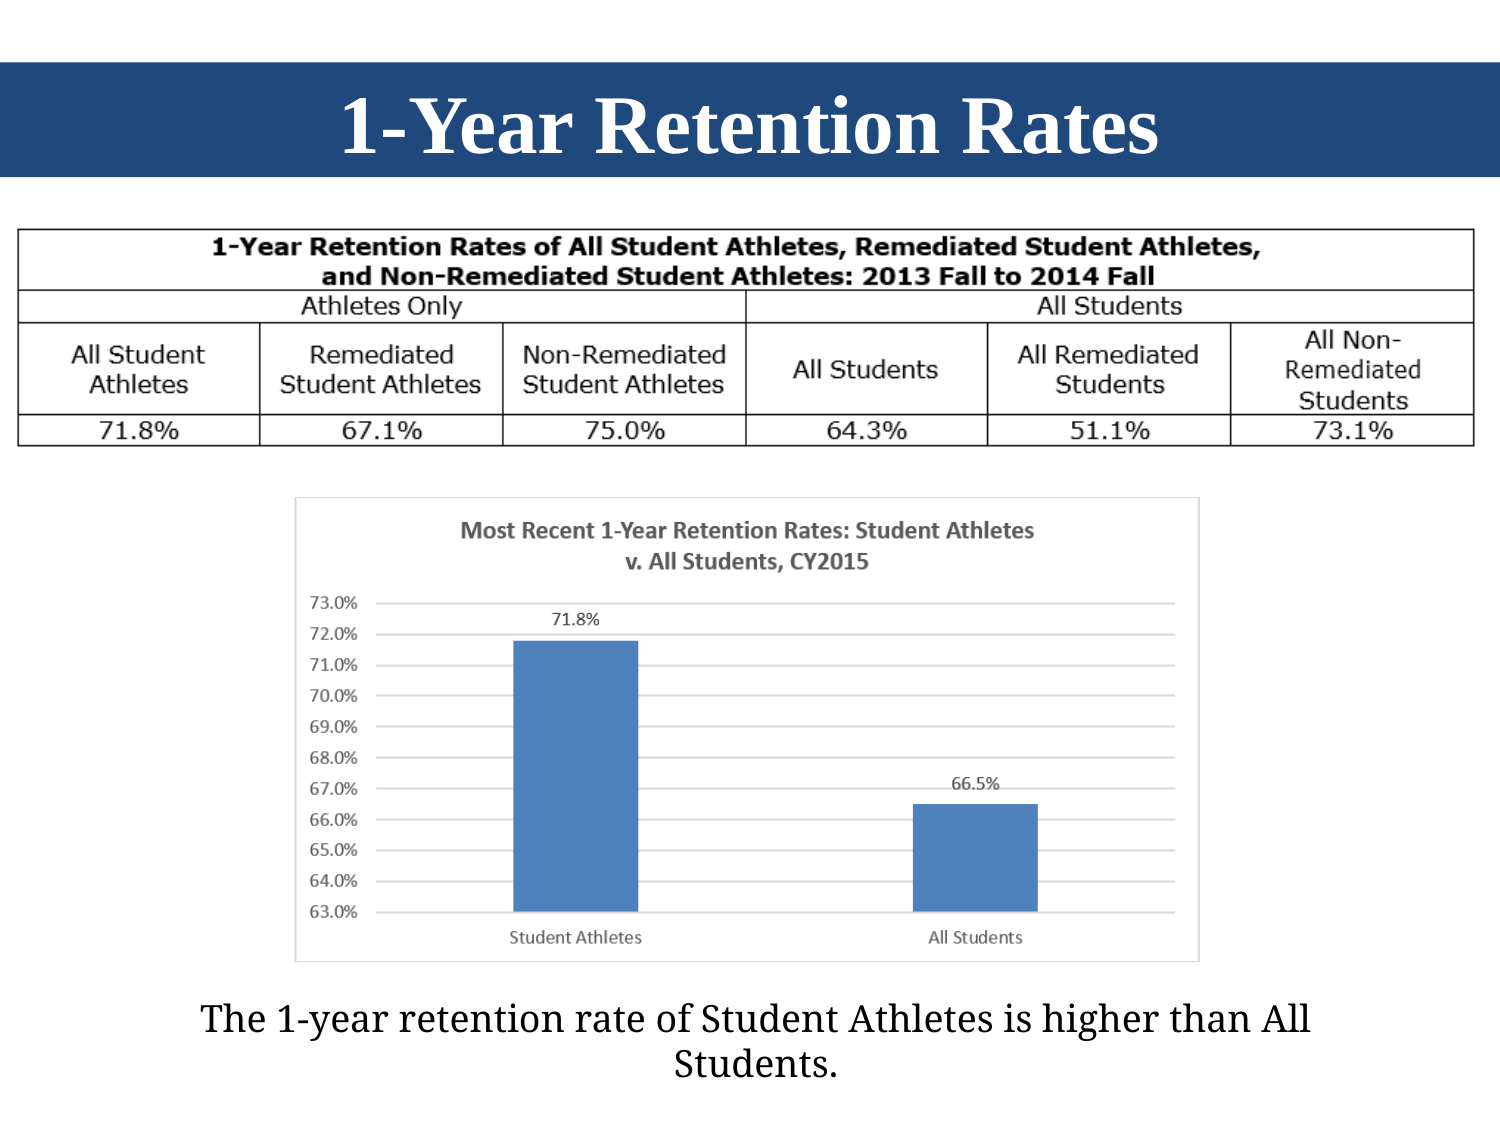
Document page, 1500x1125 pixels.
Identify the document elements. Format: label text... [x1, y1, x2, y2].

text_box 1-Year Retention Rates [0, 62, 1500, 178]
picture [0, 220, 1489, 988]
text_box The 1-year retention rate of Student Athletes is higher than All Students. [137, 987, 1375, 1093]
